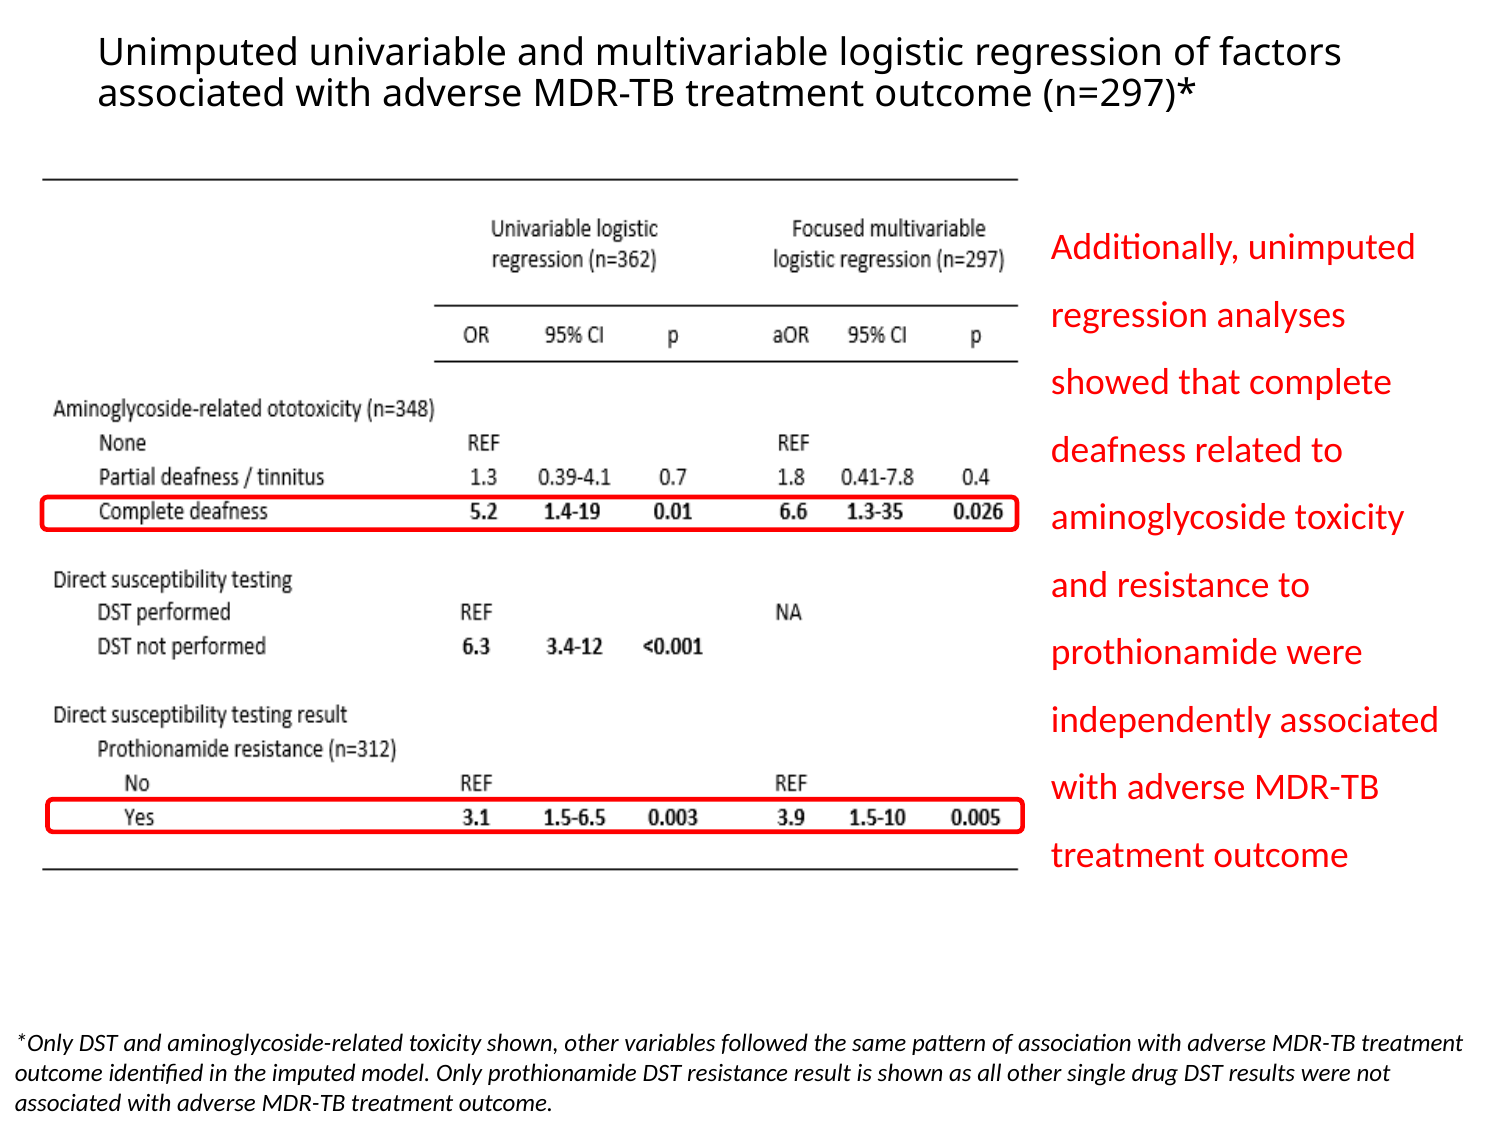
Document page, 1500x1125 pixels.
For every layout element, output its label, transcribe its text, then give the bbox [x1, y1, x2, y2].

text_box Additionally, unimputed regression analyses showed that complete deafness related to aminoglycoside toxicity and resistance to prothionamide were independently associated with adverse MDR-TB treatment outcome [1036, 192, 1470, 950]
text_box *Only DST and aminoglycoside-related toxicity shown, other variables followed the same pattern of association with adverse MDR-TB treatment outcome identified in the imputed model. Only prothionamide DST resistance result is shown as all other single drug DST results were not associated with adverse MDR-TB treatment outcome. [0, 1018, 1485, 1124]
picture [41, 172, 1023, 876]
title Unimputed univariable and multivariable logistic regression of factors associated with adverse MDR-TB treatment outcome (n=297)* [82, 24, 1470, 124]
